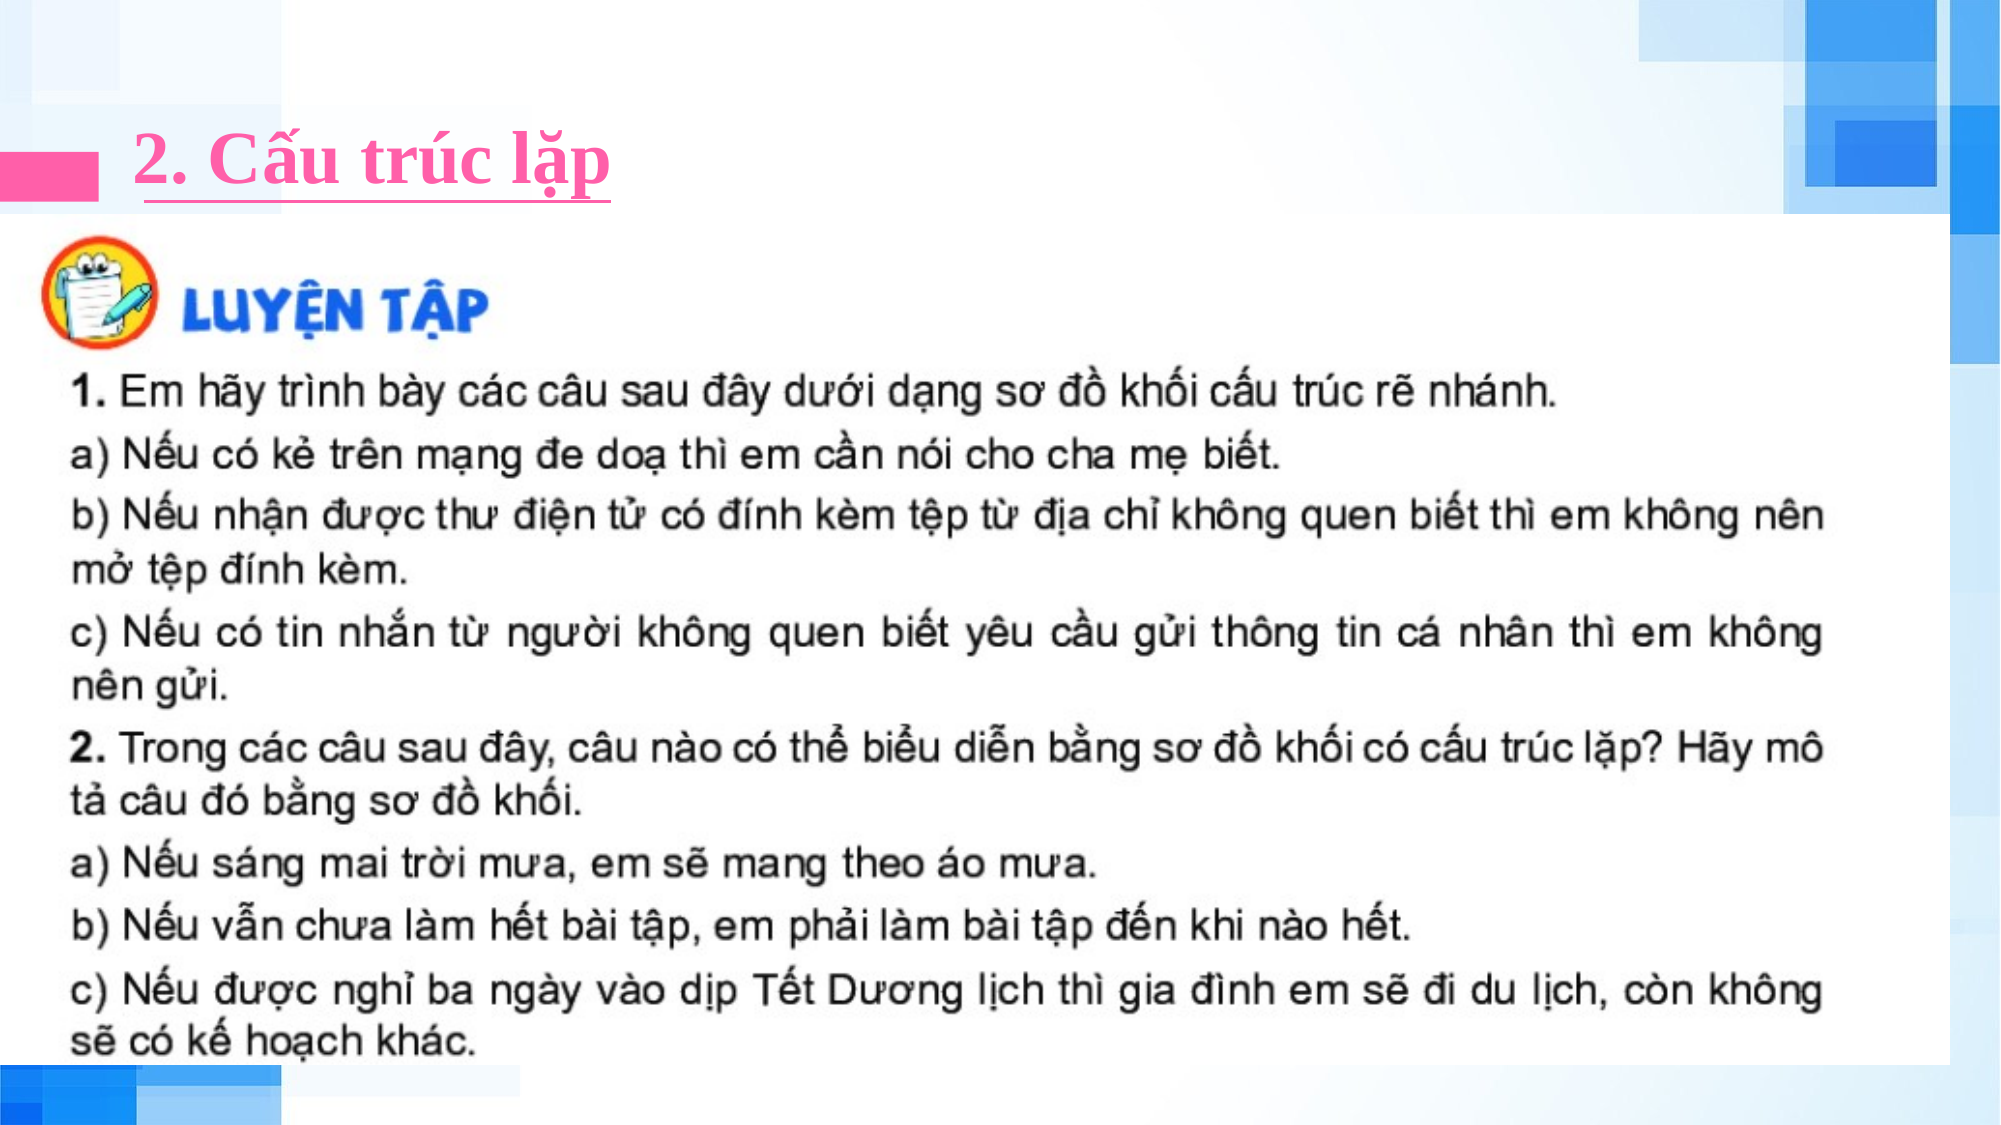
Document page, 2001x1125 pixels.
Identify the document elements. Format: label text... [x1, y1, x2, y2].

picture [0, 0, 2001, 1125]
text_box [0, 151, 100, 203]
text_box 2. Cấu trúc lặp [117, 101, 640, 206]
